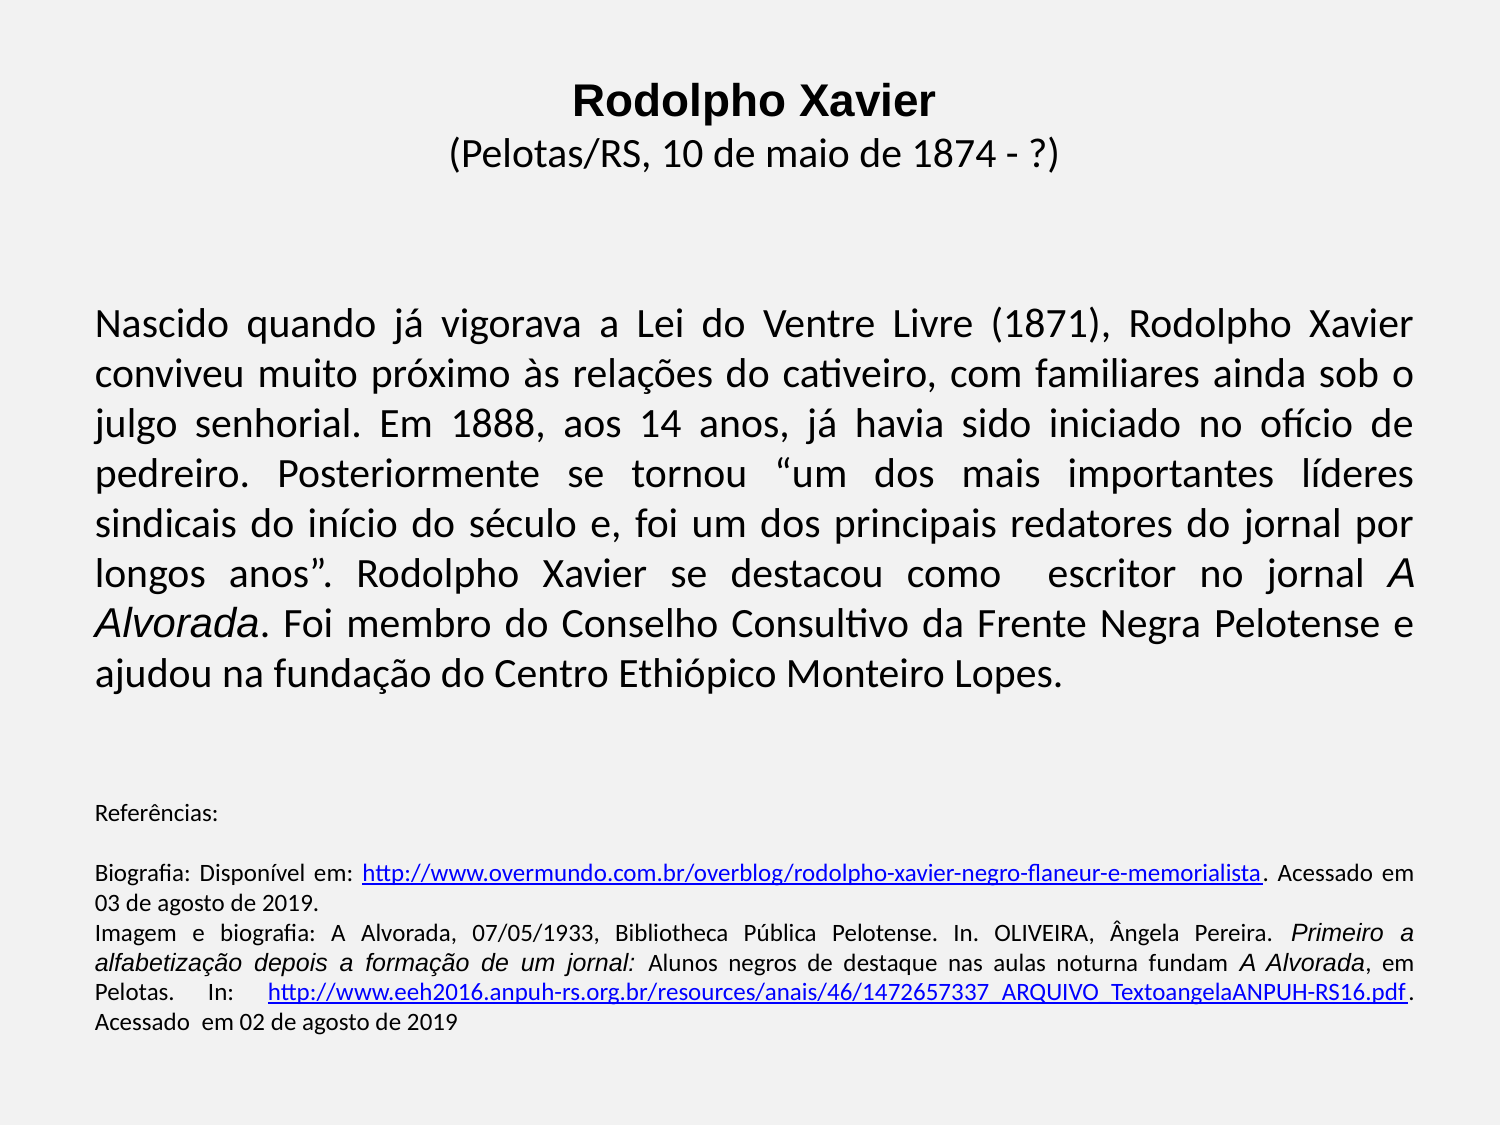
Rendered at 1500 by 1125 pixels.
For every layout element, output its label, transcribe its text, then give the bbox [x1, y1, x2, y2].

text_box Rodolpho Xavier (Pelotas/RS, 10 de maio de 1874 - ?) Nascido quando já vigorava a Lei do Ventre Livre (1871), Rodolpho Xavier conviveu muito próximo às relações do cativeiro, com familiares ainda sob o julgo senhorial. Em 1888, aos 14 anos, já havia sido iniciado no ofício de pedreiro. Posteriormente se tornou “um dos mais importantes líderes sindicais do início do século e, foi um dos principais redatores do jornal por longos anos”. Rodolpho Xavier se destacou como escritor no jornal A Alvorada. Foi membro do Conselho Consultivo da Frente Negra Pelotense e ajudou na fundação do Centro Ethiópico Monteiro Lopes. Referências: Biografia: Disponível em: http://www.overmundo.com.br/overblog/rodolpho-xavier-negro-flaneur-e-memorialista. Acessado em 03 de agosto de 2019. Imagem e biografia: A Alvorada, 07/05/1933, Bibliotheca Pública Pelotense. In. OLIVEIRA, Ângela Pereira. Primeiro a alfabetização depois a formação de um jornal: Alunos negros de destaque nas aulas noturna fundam A Alvorada, em Pelotas. In: http://www.eeh2016.anpuh-rs.org.br/resources/anais/46/1472657337_ARQUIVO_TextoangelaANPUH-RS16.pdf. Acessado em 02 de agosto de 2019 [87, 52, 1422, 1044]
